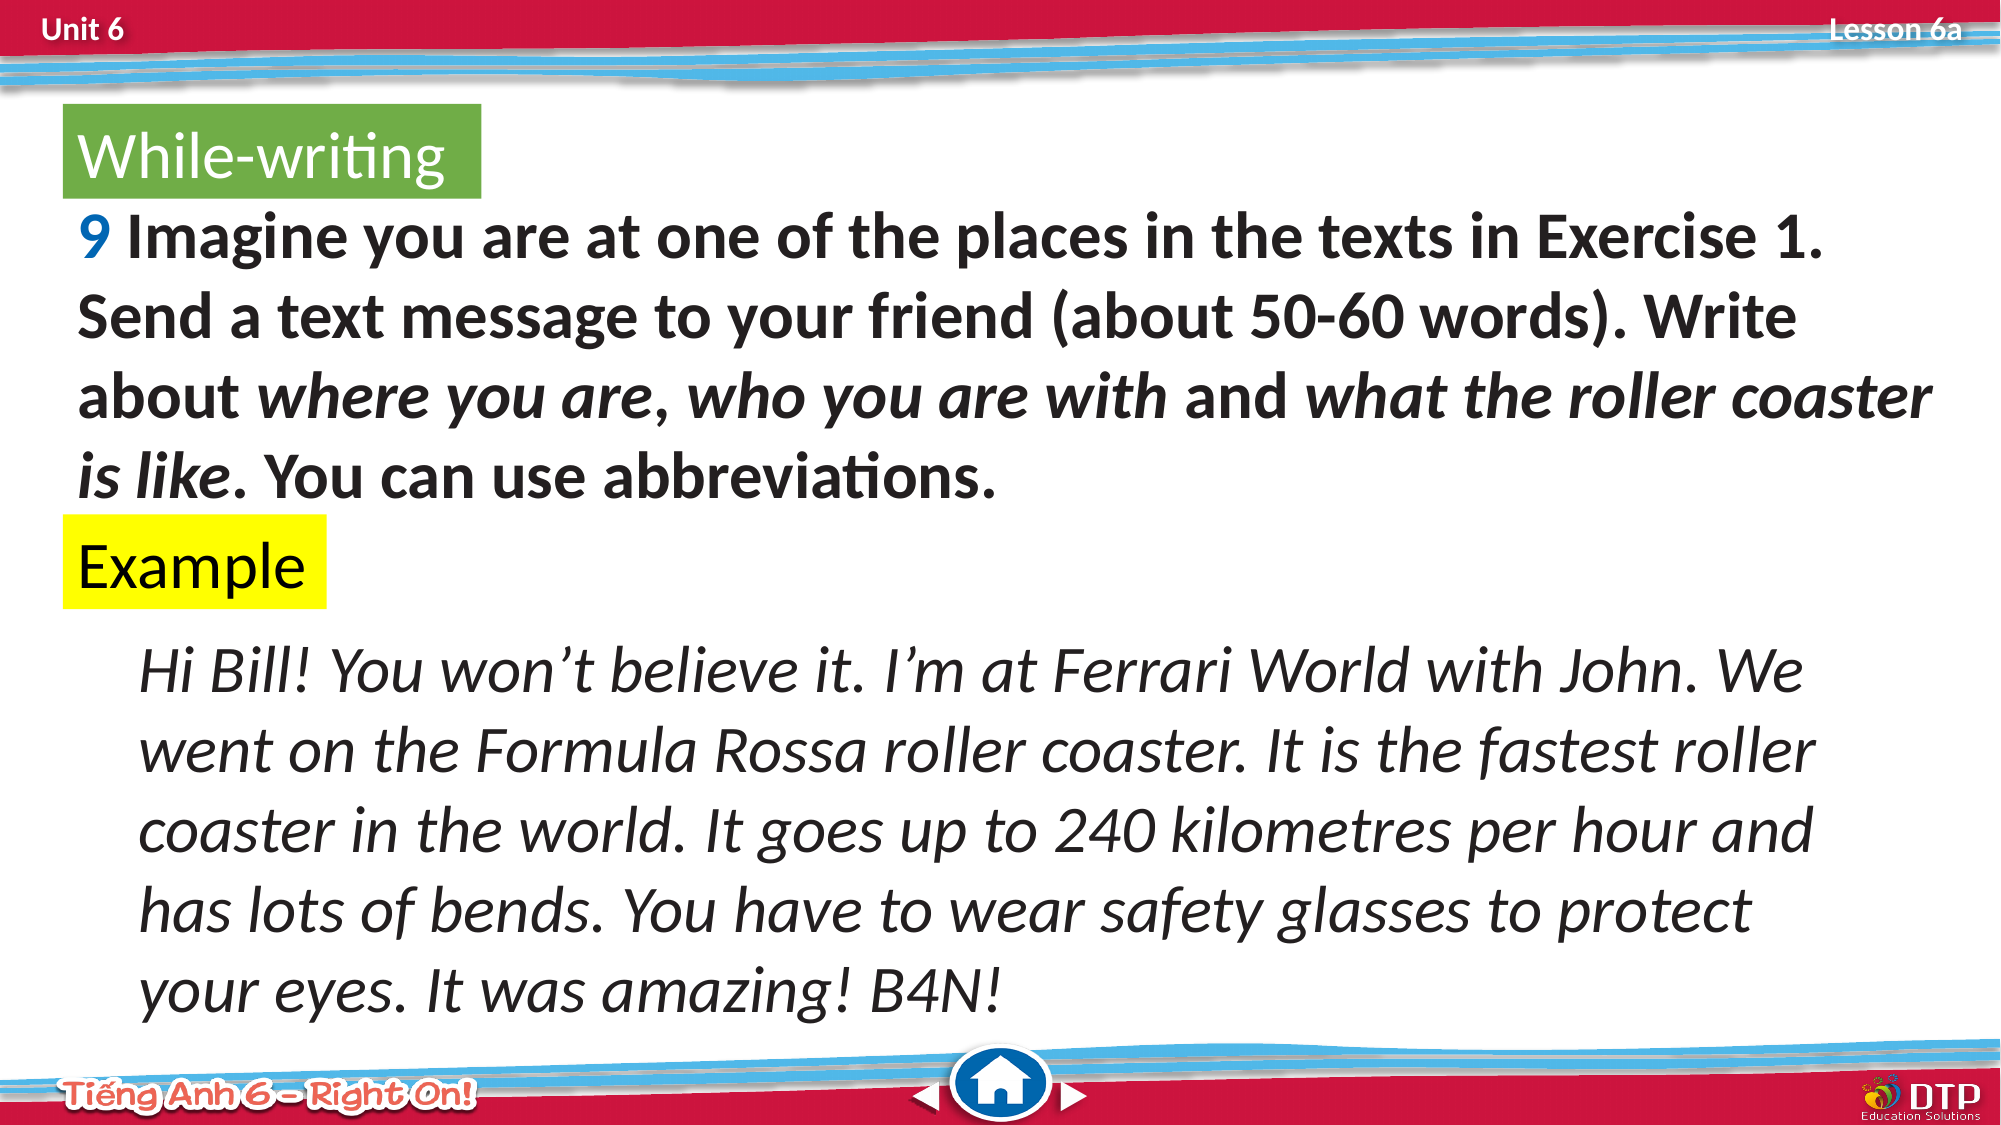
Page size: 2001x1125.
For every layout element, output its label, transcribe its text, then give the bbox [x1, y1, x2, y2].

text_box While-writing [62, 103, 482, 184]
text_box 9 Imagine you are at one of the places in the texts in Exercise 1. Send a text message to your friend (about 50-60 words). Write about where you are, who you are with and what the roller coaster is like. You can use abbreviations. [62, 184, 1978, 520]
text_box Example [62, 514, 327, 610]
text_box Hi Bill! You won’t believe it. I’m at Ferrari World with John. We went on the Formula Rossa roller coaster. It is the fastest roller coaster in the world. It goes up to 240 kilometres per hour and has lots of bends. You have to wear safety glasses to protect your eyes. It was amazing! B4N! [123, 618, 1866, 1034]
picture [0, 0, 2000, 1125]
